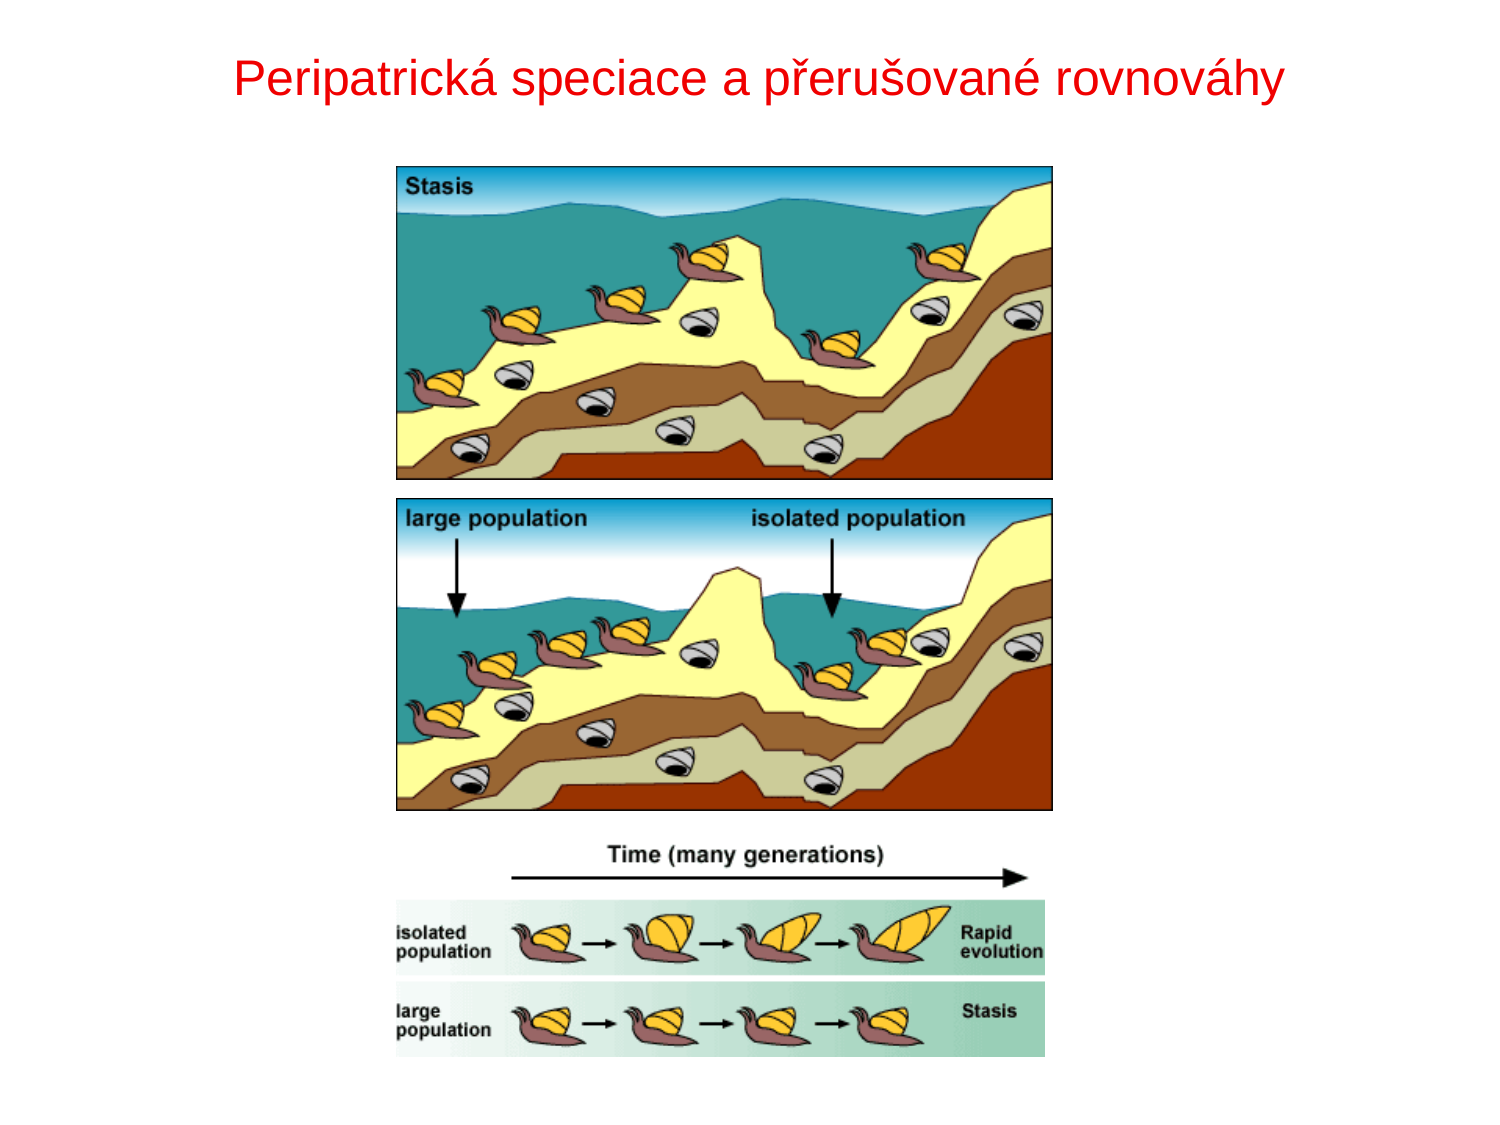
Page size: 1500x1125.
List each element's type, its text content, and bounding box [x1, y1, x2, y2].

picture [396, 498, 1054, 812]
text_box Peripatrická speciace a přerušované rovnováhy [218, 37, 1302, 113]
picture [396, 166, 1054, 480]
picture [396, 839, 1046, 1057]
